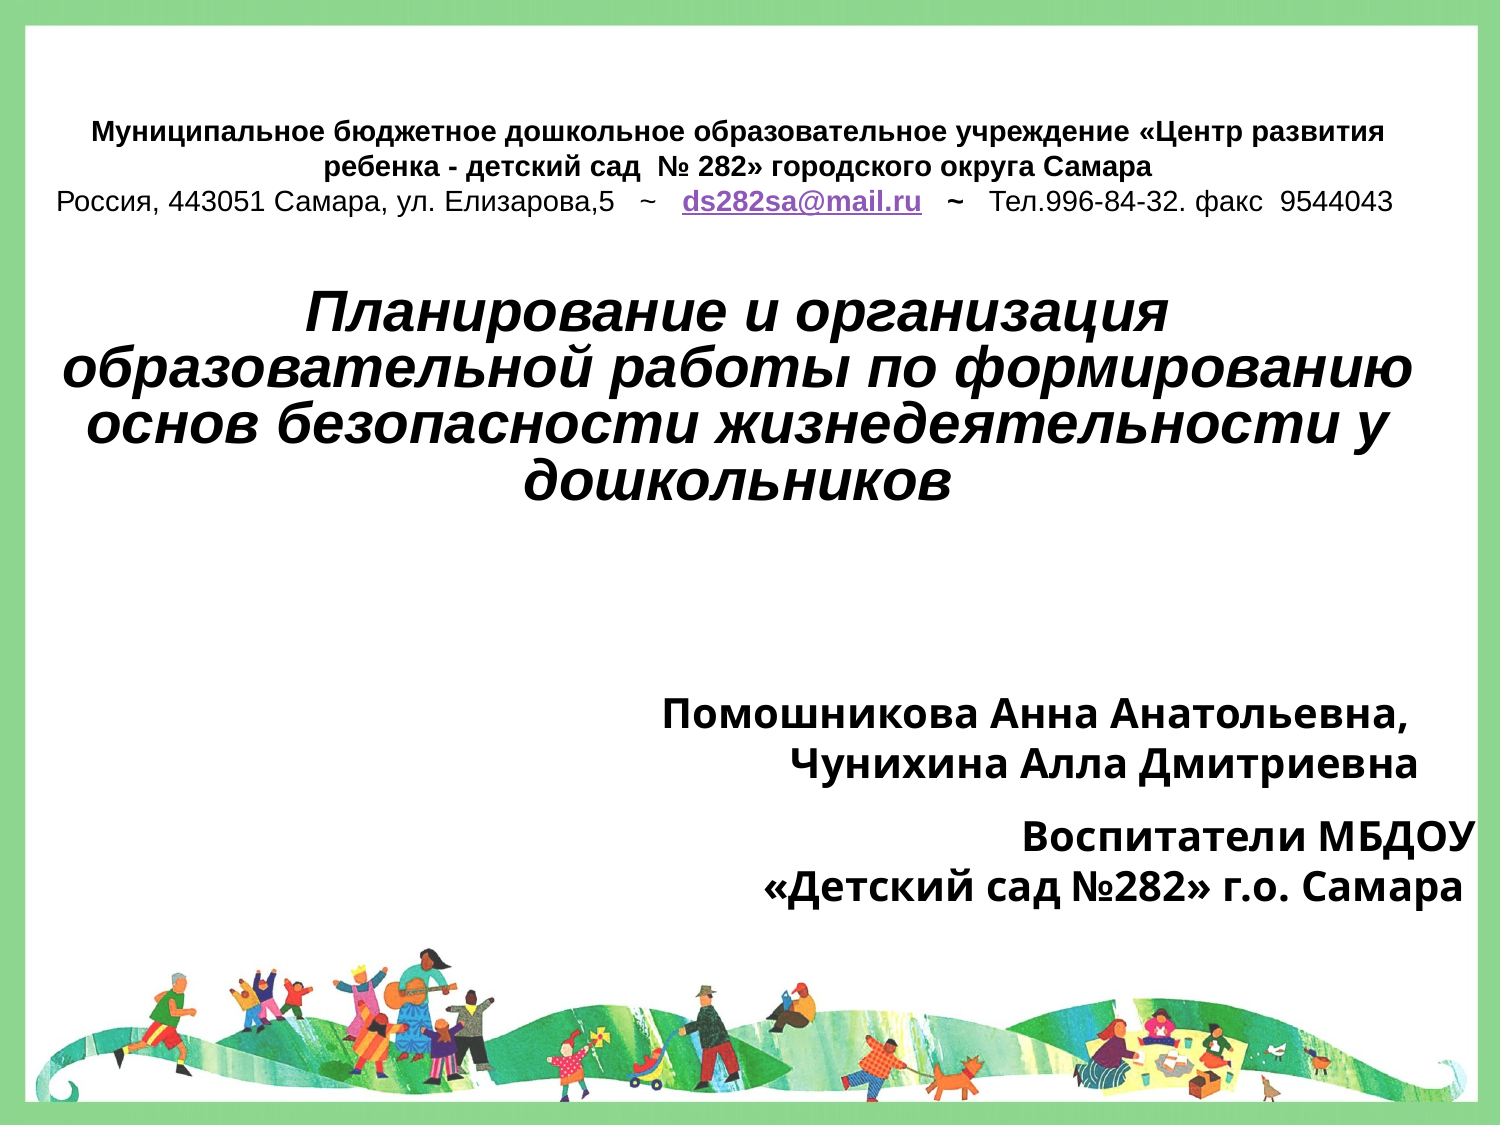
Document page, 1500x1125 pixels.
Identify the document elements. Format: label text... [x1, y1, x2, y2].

text_box Муниципальное бюджетное дошкольное образовательное учреждение «Центр развития ребенка - детский сад № 282» городского округа Самара Россия, 443051 Самара, ул. Елизарова,5 ~ ds282sa@mail.ru ~ Тел.996-84-32. факс 9544043 Планирование и организация образовательной работы по формированию основ безопасности жизнедеятельности у дошкольников Помошникова Анна Анатольевна, Чунихина Алла Дмитриевна [41, 0, 1436, 985]
text_box Воспитатели МБДОУ «Детский сад №282» г.о. Самара [737, 692, 1491, 918]
